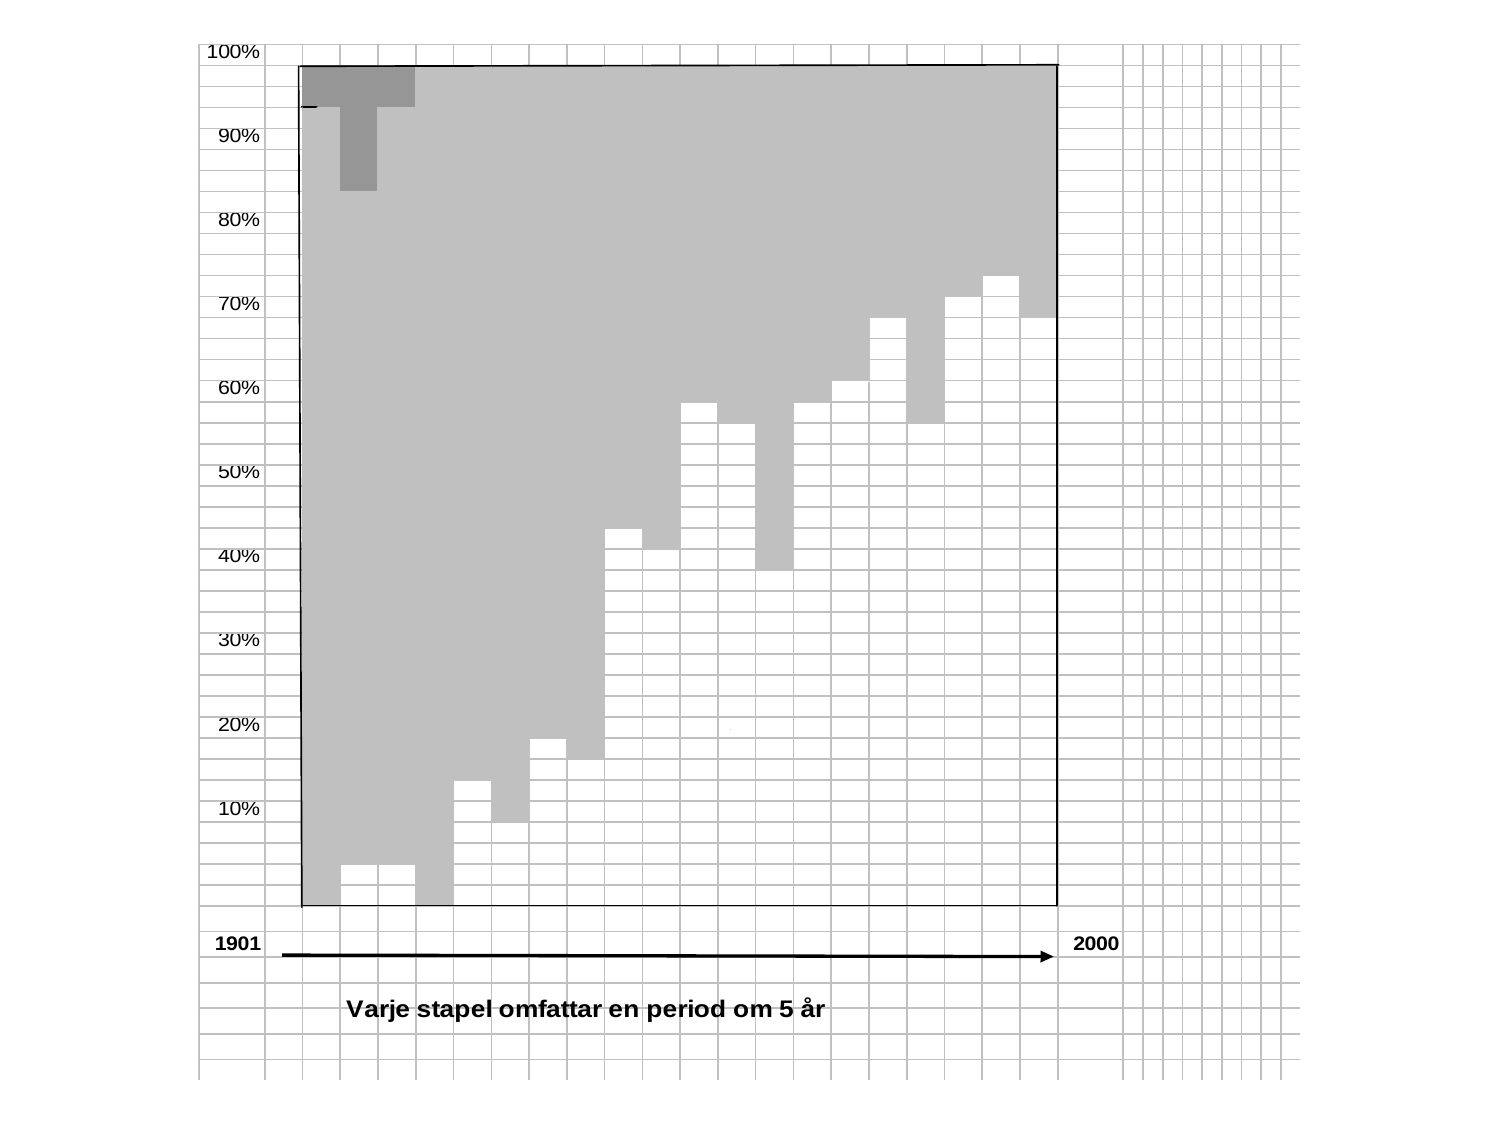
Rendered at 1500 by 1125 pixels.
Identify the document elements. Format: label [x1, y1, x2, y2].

text_box [198, 43, 1302, 1082]
